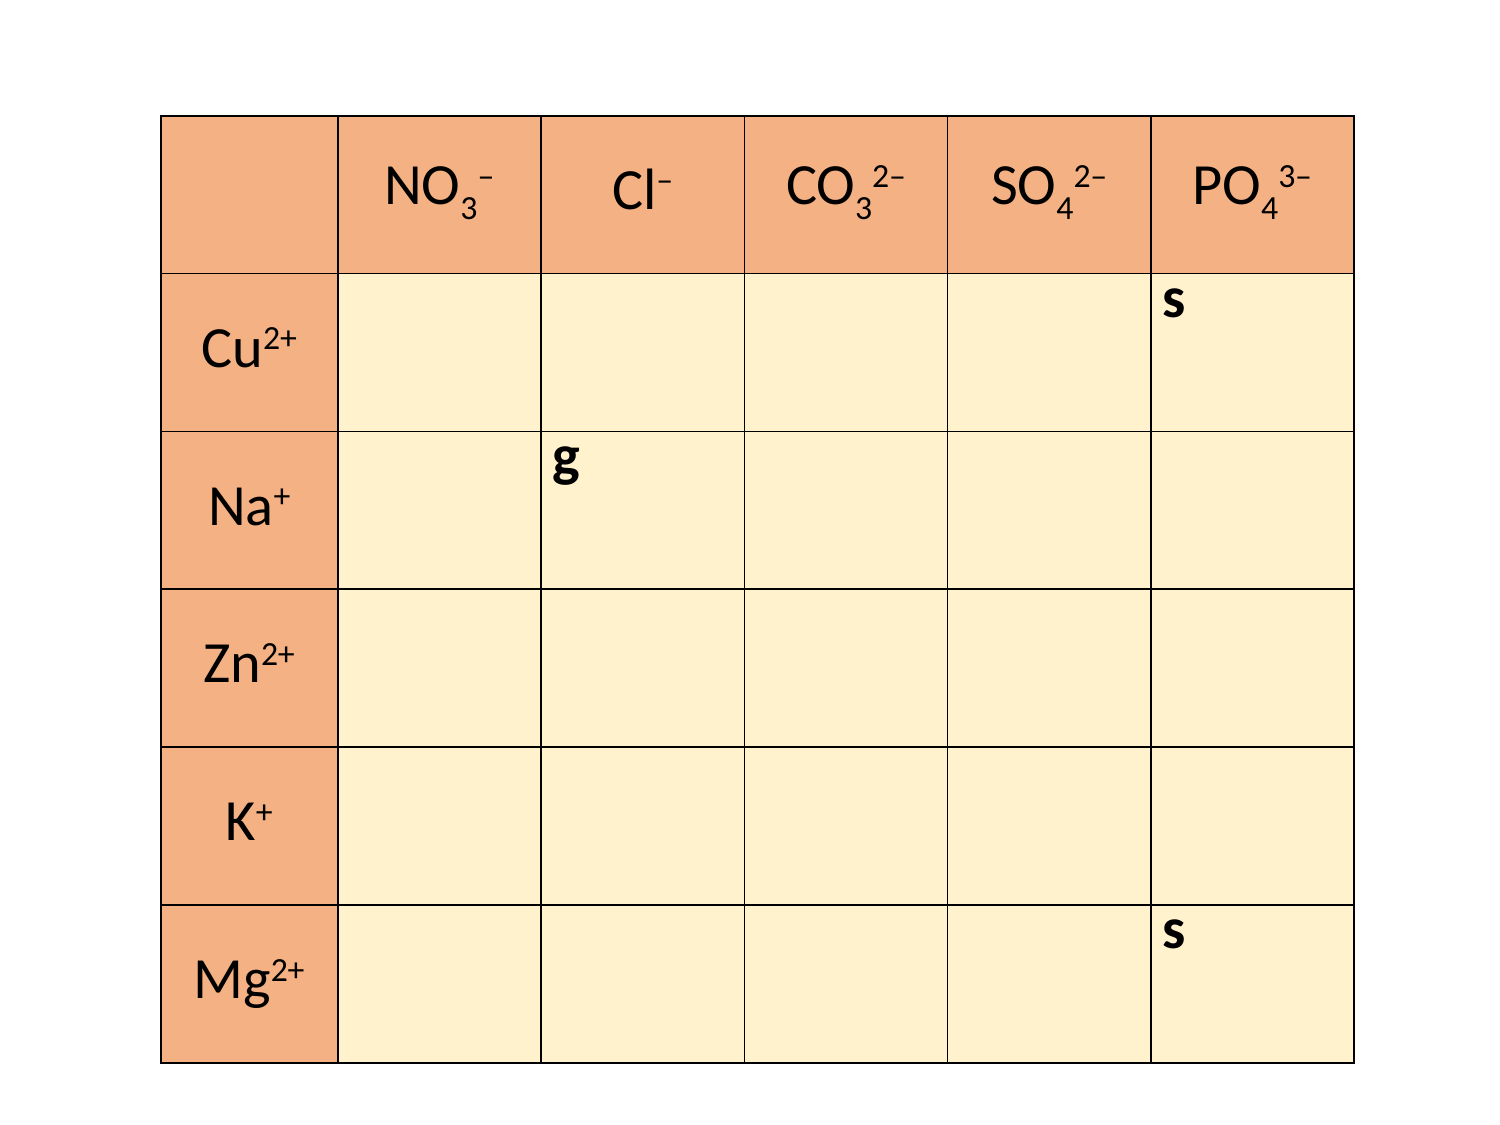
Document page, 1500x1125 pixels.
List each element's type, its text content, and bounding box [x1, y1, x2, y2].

table_header [162, 117, 337, 273]
table_cell [745, 748, 947, 904]
table_cell [1152, 590, 1353, 746]
table_cell [542, 748, 744, 904]
table_cell [948, 432, 1150, 588]
table_cell [542, 906, 744, 1062]
table_cell [542, 274, 744, 431]
table_cell Cu2+ [162, 274, 337, 431]
table_cell [339, 748, 540, 904]
table_cell Mg2+ [162, 906, 337, 1062]
table_cell [339, 274, 540, 431]
table_header NO3– [339, 117, 540, 273]
table_cell [339, 590, 540, 746]
table_cell [948, 748, 1150, 904]
table_cell [542, 590, 744, 746]
table_cell [948, 906, 1150, 1062]
table_cell [745, 432, 947, 588]
table_cell [1152, 748, 1353, 904]
table_header Cl– [542, 117, 744, 273]
table_cell Zn2+ [162, 590, 337, 746]
table_cell [745, 590, 947, 746]
table_cell g [542, 432, 744, 588]
table_cell Na+ [162, 432, 337, 588]
table_header SO42– [948, 117, 1150, 273]
table_cell s [1152, 906, 1353, 1062]
table_cell [745, 906, 947, 1062]
table_header CO32– [745, 117, 947, 273]
table_cell [745, 274, 947, 431]
table_cell [948, 274, 1150, 431]
table_cell [948, 590, 1150, 746]
table_cell [339, 906, 540, 1062]
table_cell s [1152, 274, 1353, 431]
table_header PO43– [1152, 117, 1353, 273]
table_cell K+ [162, 748, 337, 904]
table_cell [339, 432, 540, 588]
table_cell [1152, 432, 1353, 588]
